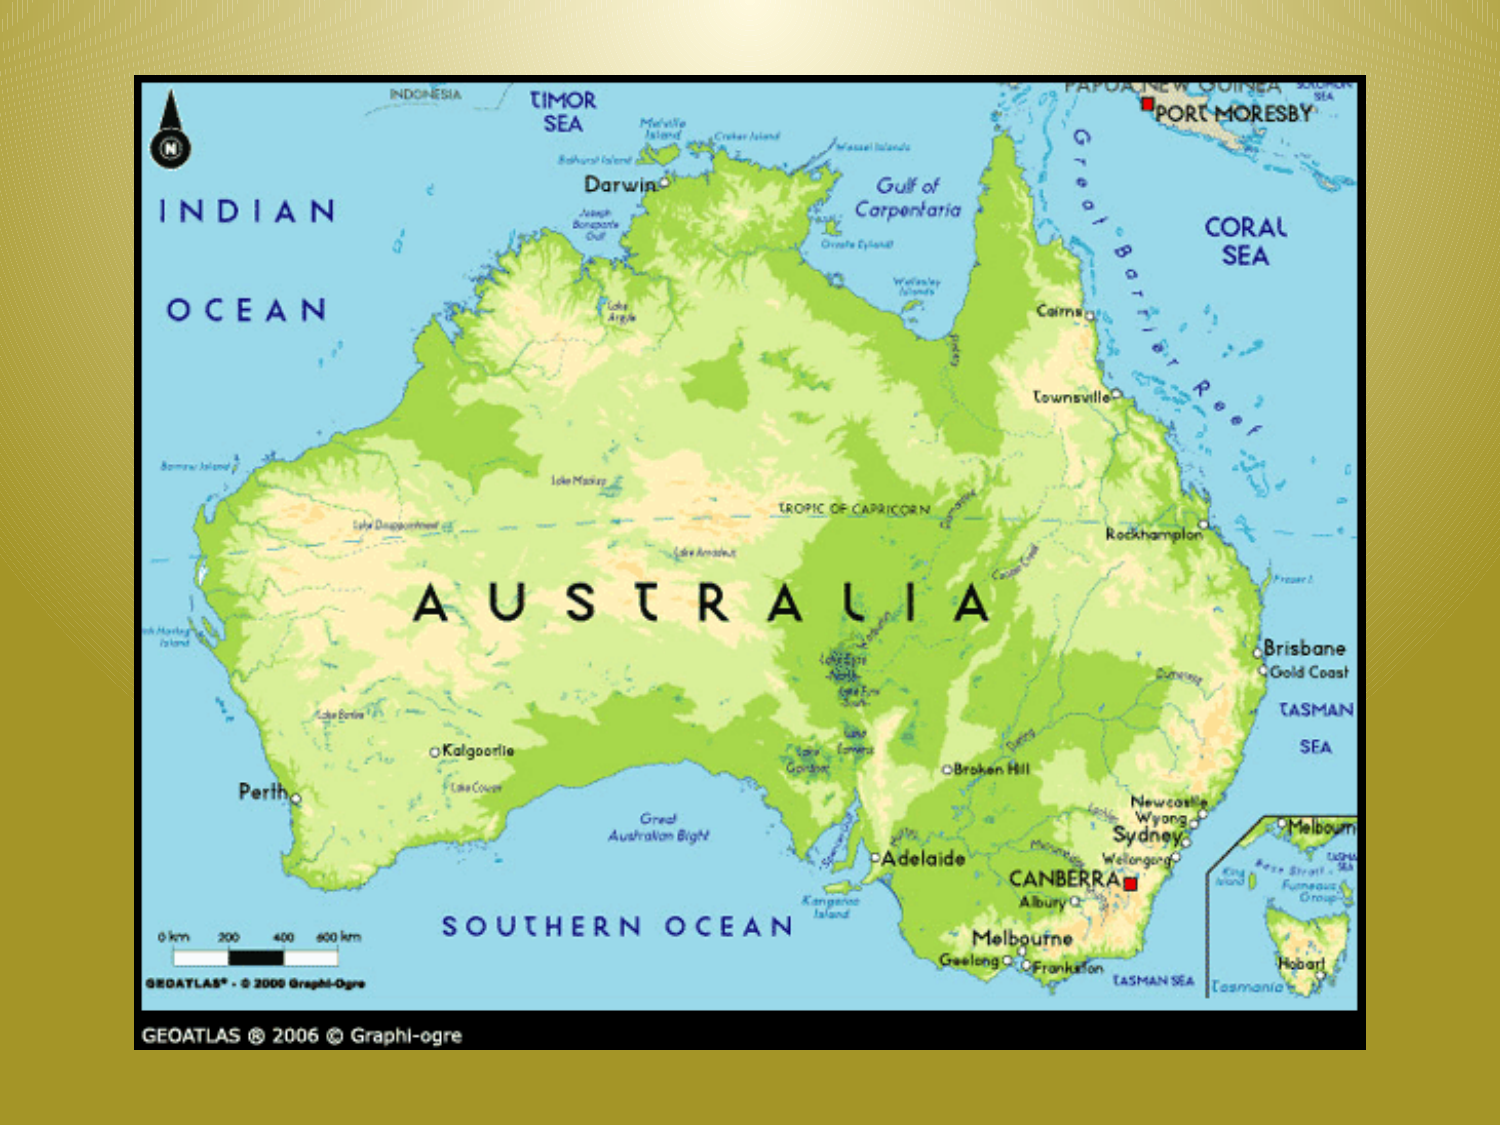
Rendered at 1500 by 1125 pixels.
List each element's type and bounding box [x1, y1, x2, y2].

picture [134, 75, 1366, 1050]
